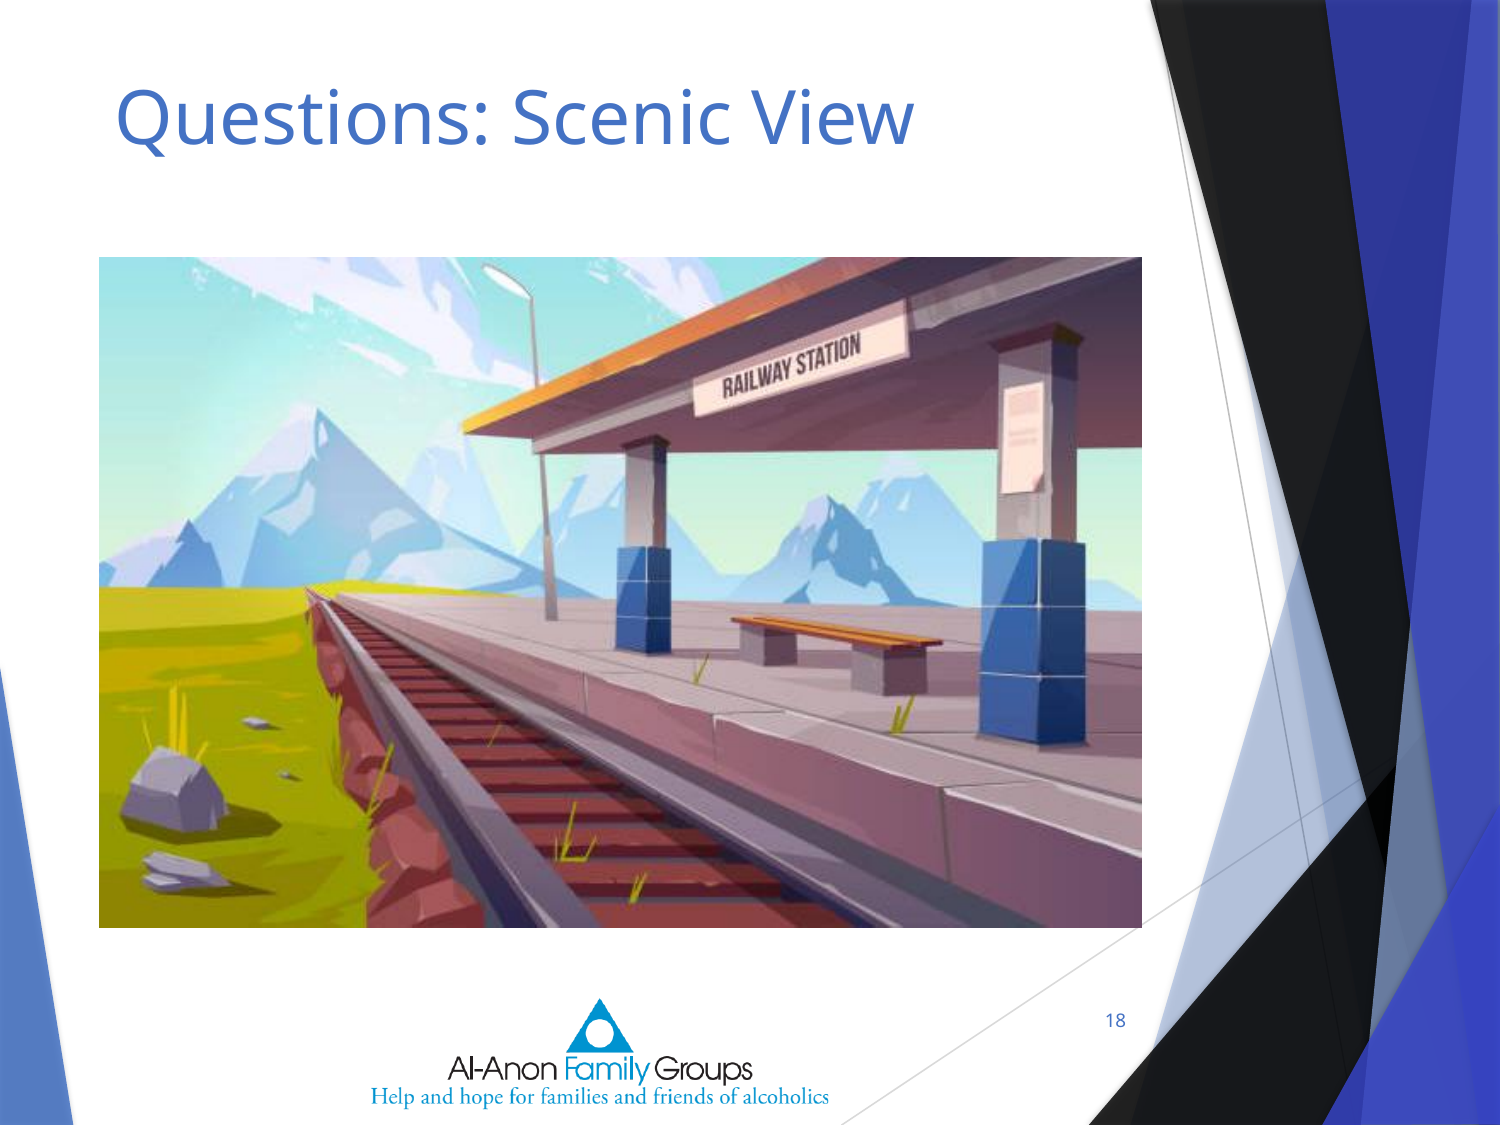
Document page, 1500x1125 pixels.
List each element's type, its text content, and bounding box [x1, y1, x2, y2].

title Questions: Scenic View [99, 62, 1142, 256]
slide_number 18 [1057, 991, 1142, 1051]
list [99, 256, 1142, 929]
